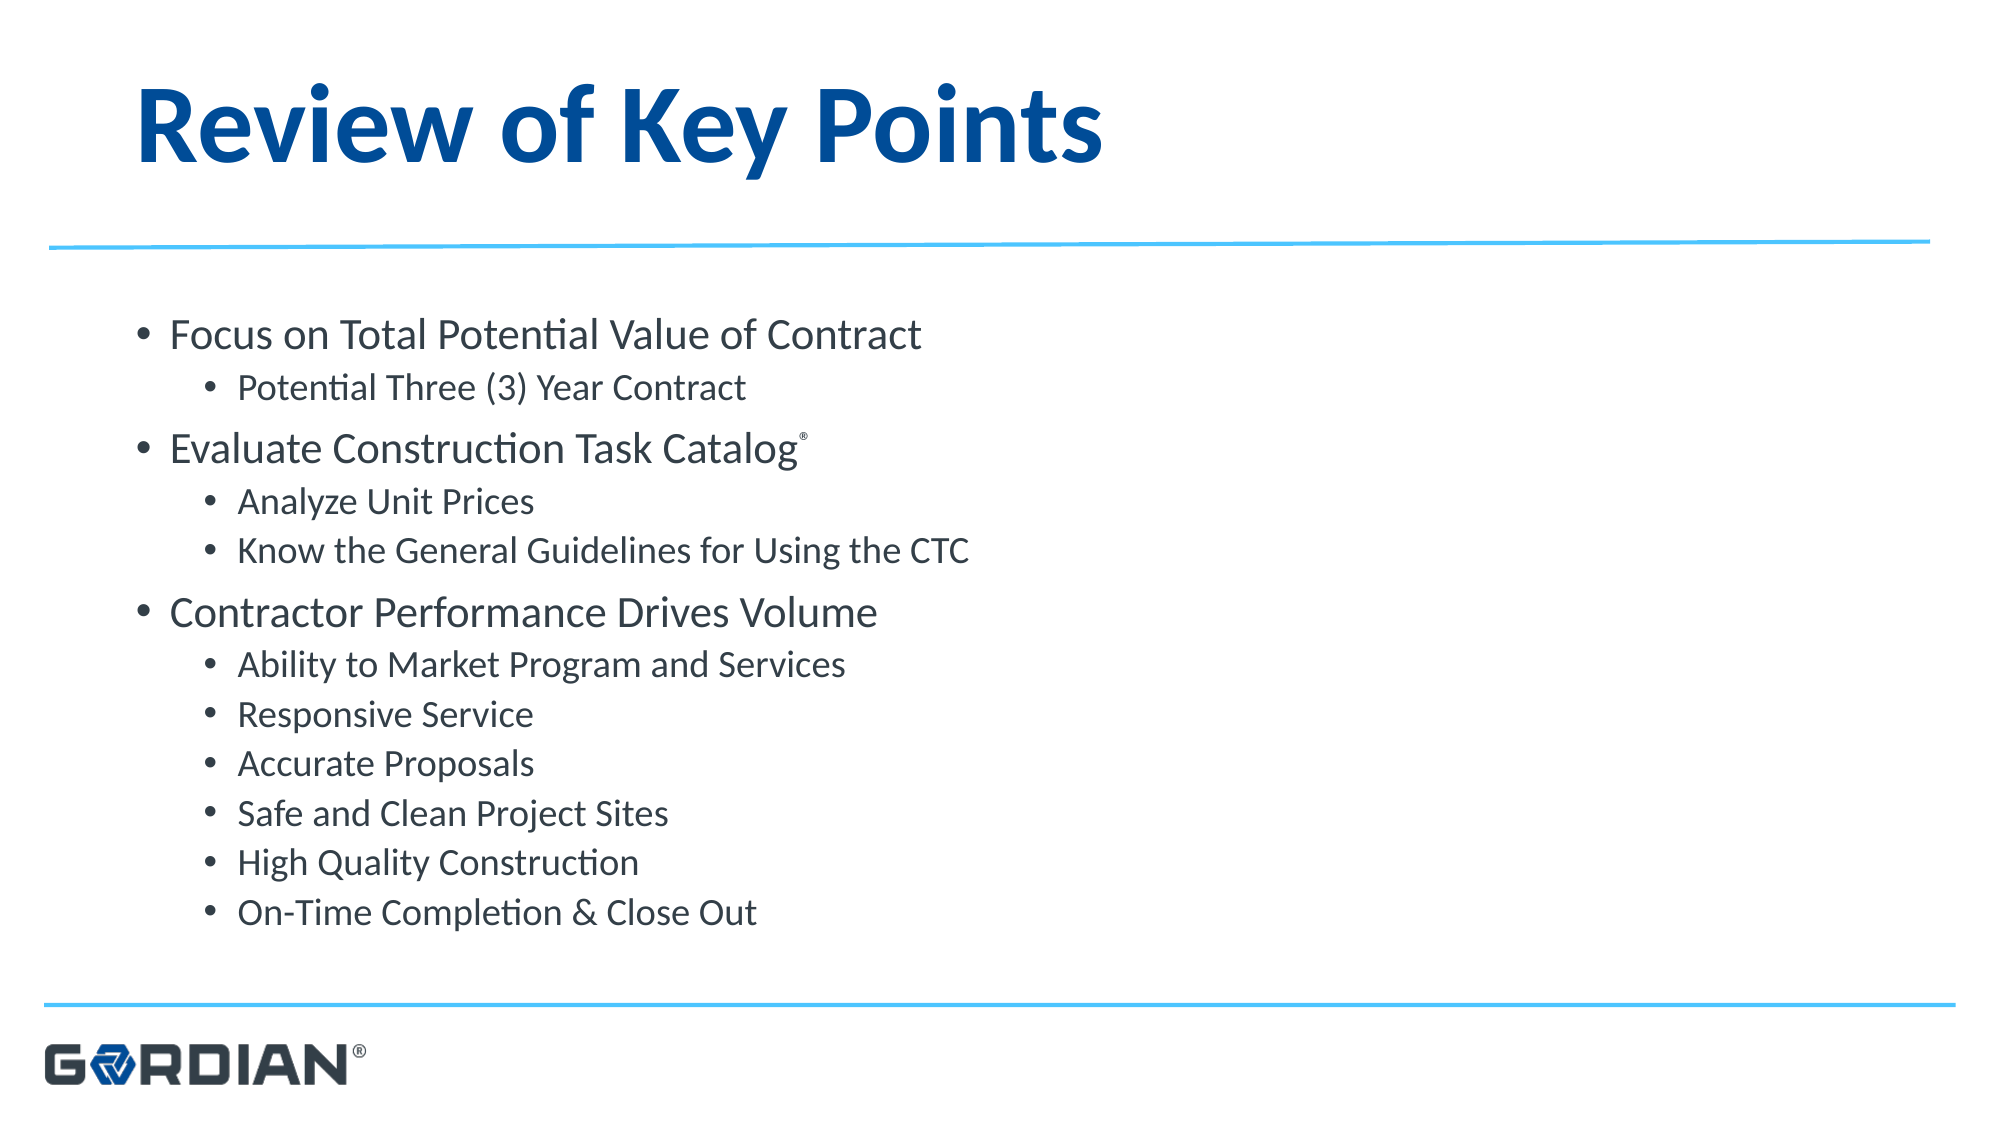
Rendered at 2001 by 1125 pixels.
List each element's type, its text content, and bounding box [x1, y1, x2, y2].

list Focus on Total Potential Value of Contract Potential Three (3) Year Contract Evaluate Construction Task Catalog® Analyze Unit Prices Know the General Guidelines for Using the CTC Contractor Performance Drives Volume Ability to Market Program and Services Responsive Service Accurate Proposals Safe and Clean Project Sites High Quality Construction On-Time Completion & Close Out [120, 303, 1863, 945]
title Review of Key Points [120, 32, 1874, 221]
picture [0, 1004, 411, 1125]
